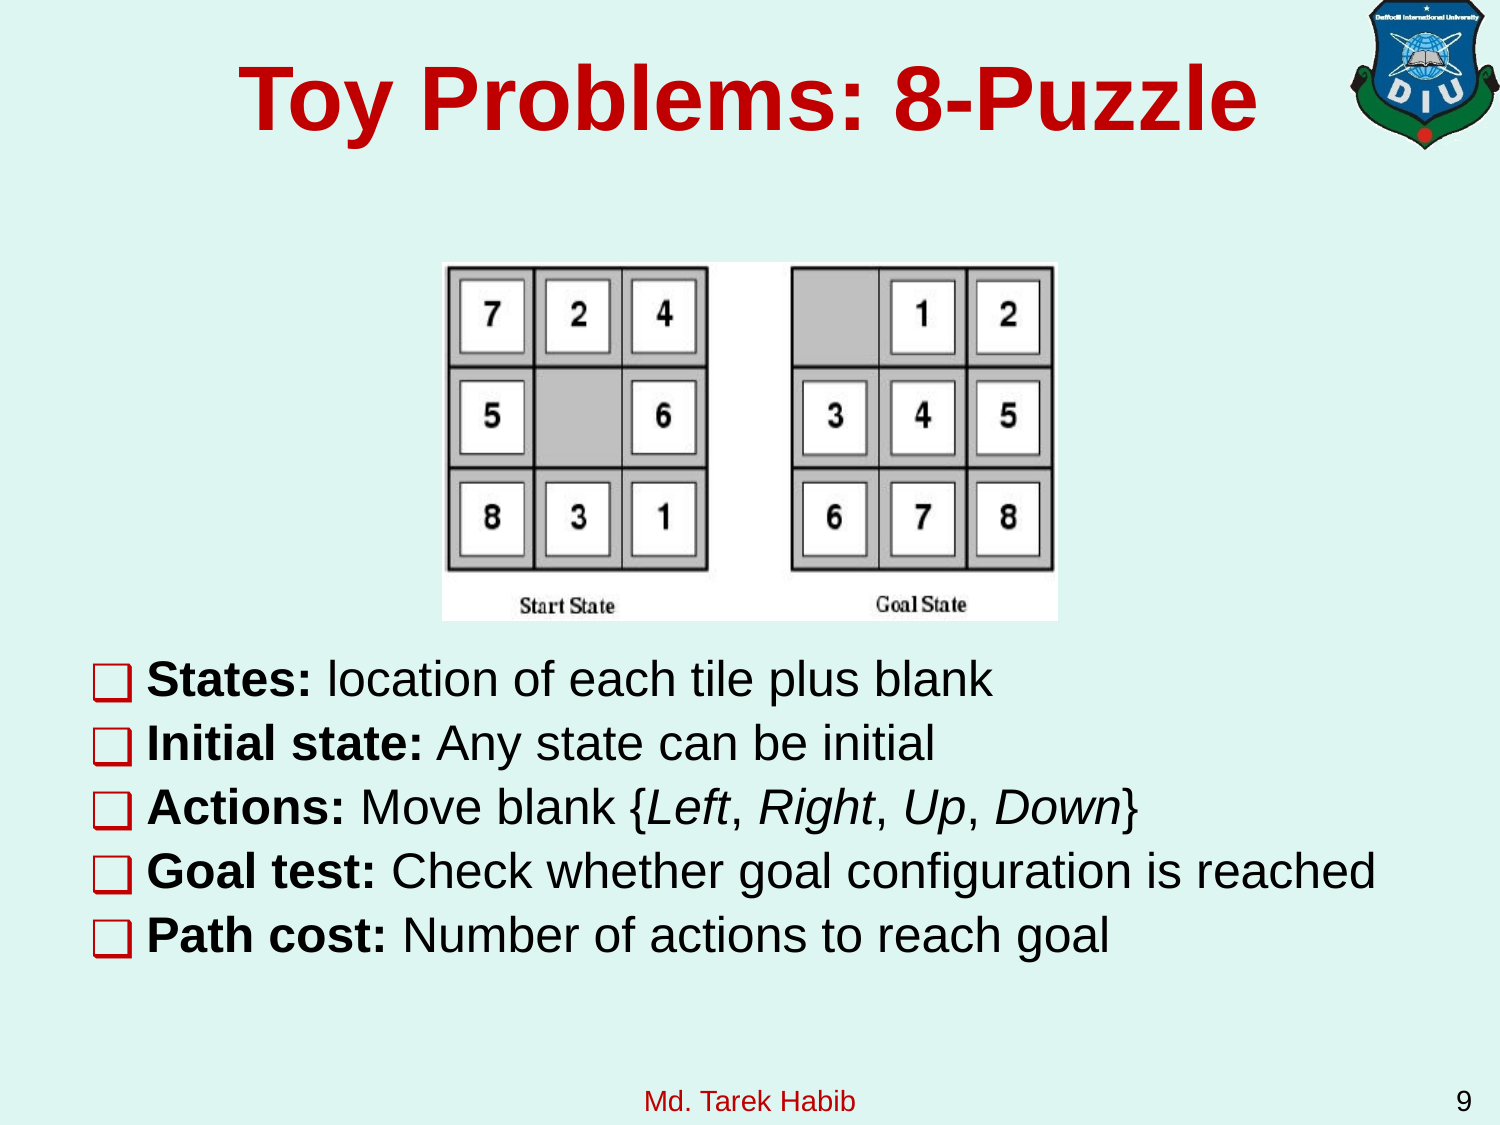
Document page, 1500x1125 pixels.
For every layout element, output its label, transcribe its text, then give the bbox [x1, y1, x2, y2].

picture [1349, 0, 1500, 151]
list States: location of each tile plus blank Initial state: Any state can be initial Actions: Move blank {Left, Right, Up, Down} Goal test: Check whether goal configuration is reached Path cost: Number of actions to reach goal [75, 646, 1425, 1005]
title Toy Problems: 8-Puzzle [75, 0, 1425, 188]
text_box 9 [1137, 1074, 1488, 1113]
text_box Md. Tarek Habib [512, 1074, 988, 1125]
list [442, 262, 1058, 622]
